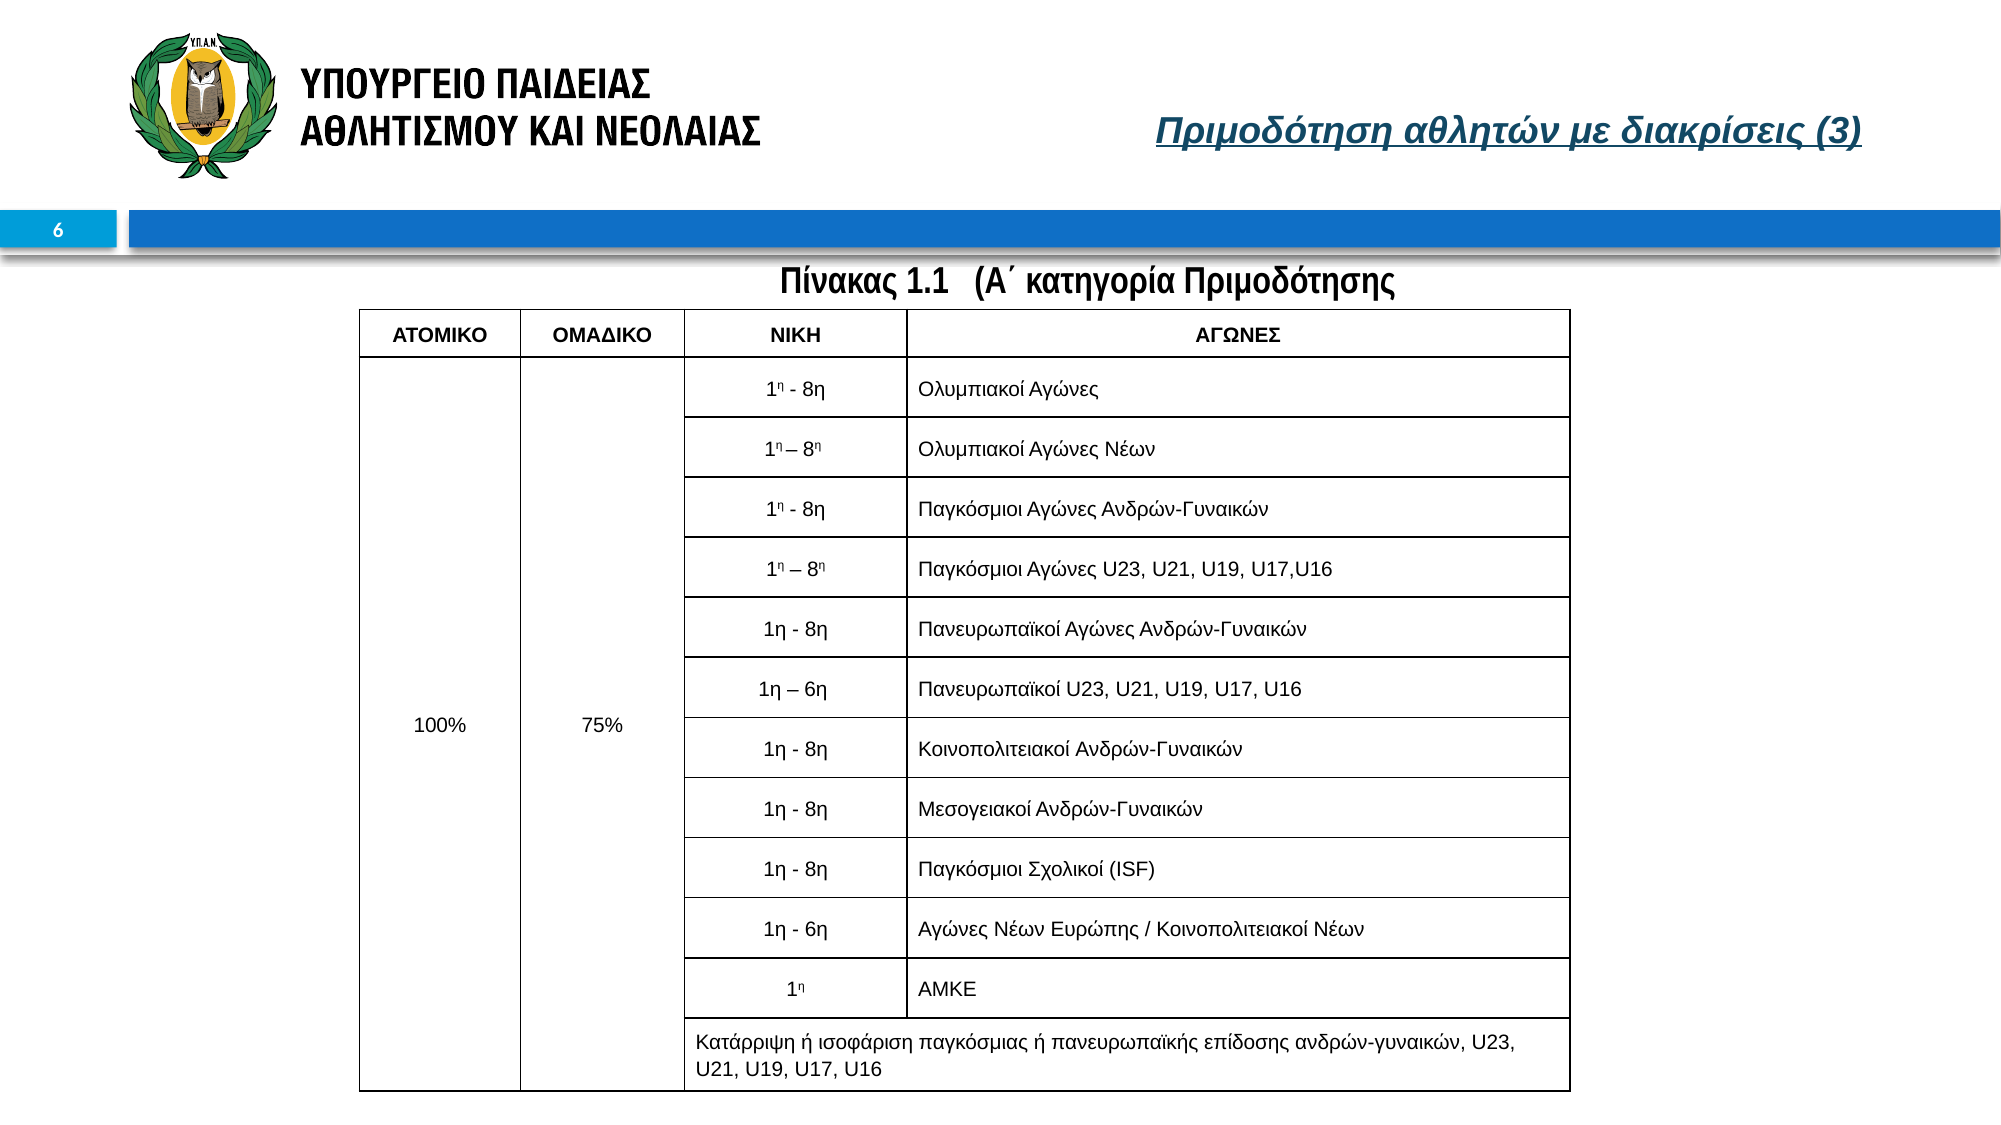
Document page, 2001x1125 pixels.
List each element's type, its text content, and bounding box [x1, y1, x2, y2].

table_cell 75% [521, 358, 684, 1090]
table_cell 1η - 8η [685, 358, 906, 416]
table_cell 1η – 6η [685, 658, 906, 717]
table_cell 1η - 8η [685, 778, 906, 837]
table_cell Πανευρωπαϊκοί Αγώνες Ανδρών-Γυναικών [908, 598, 1569, 656]
table_cell Πανευρωπαϊκοί U23, U21, U19, U17, U16 [908, 658, 1569, 717]
table_cell 1η - 6η [685, 898, 906, 957]
table_cell Παγκόσμιοι Αγώνες Ανδρών-Γυναικών [908, 478, 1569, 536]
table_header ΝΙΚΗ [685, 310, 906, 356]
table_cell 1η [685, 959, 906, 1017]
table_cell Κατάρριψη ή ισοφάριση παγκόσμιας ή πανευρωπαϊκής επίδοσης ανδρών-γυναικών, U23, U21, U19, U17, U16 [685, 1019, 1569, 1090]
table_header ΑΓΩΝΕΣ [908, 310, 1569, 356]
table_cell Παγκόσμιοι Σχολικοί (ISF) [908, 838, 1569, 897]
table_cell Παγκόσμιοι Αγώνες U23, U21, U19, U17,U16 [908, 538, 1569, 596]
slide_number 6 [0, 208, 117, 249]
text_box Πριμοδότηση αθλητών με διακρίσεις (3) [1052, 75, 1966, 158]
table_cell Μεσογειακοί Ανδρών-Γυναικών [908, 778, 1569, 837]
table_cell 1η - 8η [685, 838, 906, 897]
table_cell Αγώνες Νέων Ευρώπης / Κοινοπολιτειακοί Νέων [908, 898, 1569, 957]
table_cell Ολυμπιακοί Αγώνες [908, 358, 1569, 416]
text_box Πίνακας 1.1 (Α΄ κατηγορία Πριμοδότησης [765, 248, 1490, 309]
table_cell 1η – 8η [685, 538, 906, 596]
table_header ΟΜΑΔΙΚΟ [521, 310, 684, 356]
picture [105, 14, 819, 199]
table_cell 1η - 8η [685, 598, 906, 656]
table_cell ΑΜΚΕ [908, 959, 1569, 1017]
table_cell 100% [360, 358, 520, 1090]
table_header ΑΤΟΜΙΚΟ [360, 310, 520, 356]
table_cell Κοινοπολιτειακοί Ανδρών-Γυναικών [908, 718, 1569, 777]
table_cell 1η - 8η [685, 478, 906, 536]
table_cell 1η - 8η [685, 718, 906, 777]
table_cell 1η – 8η [685, 418, 906, 476]
table_cell Ολυμπιακοί Αγώνες Νέων [908, 418, 1569, 476]
